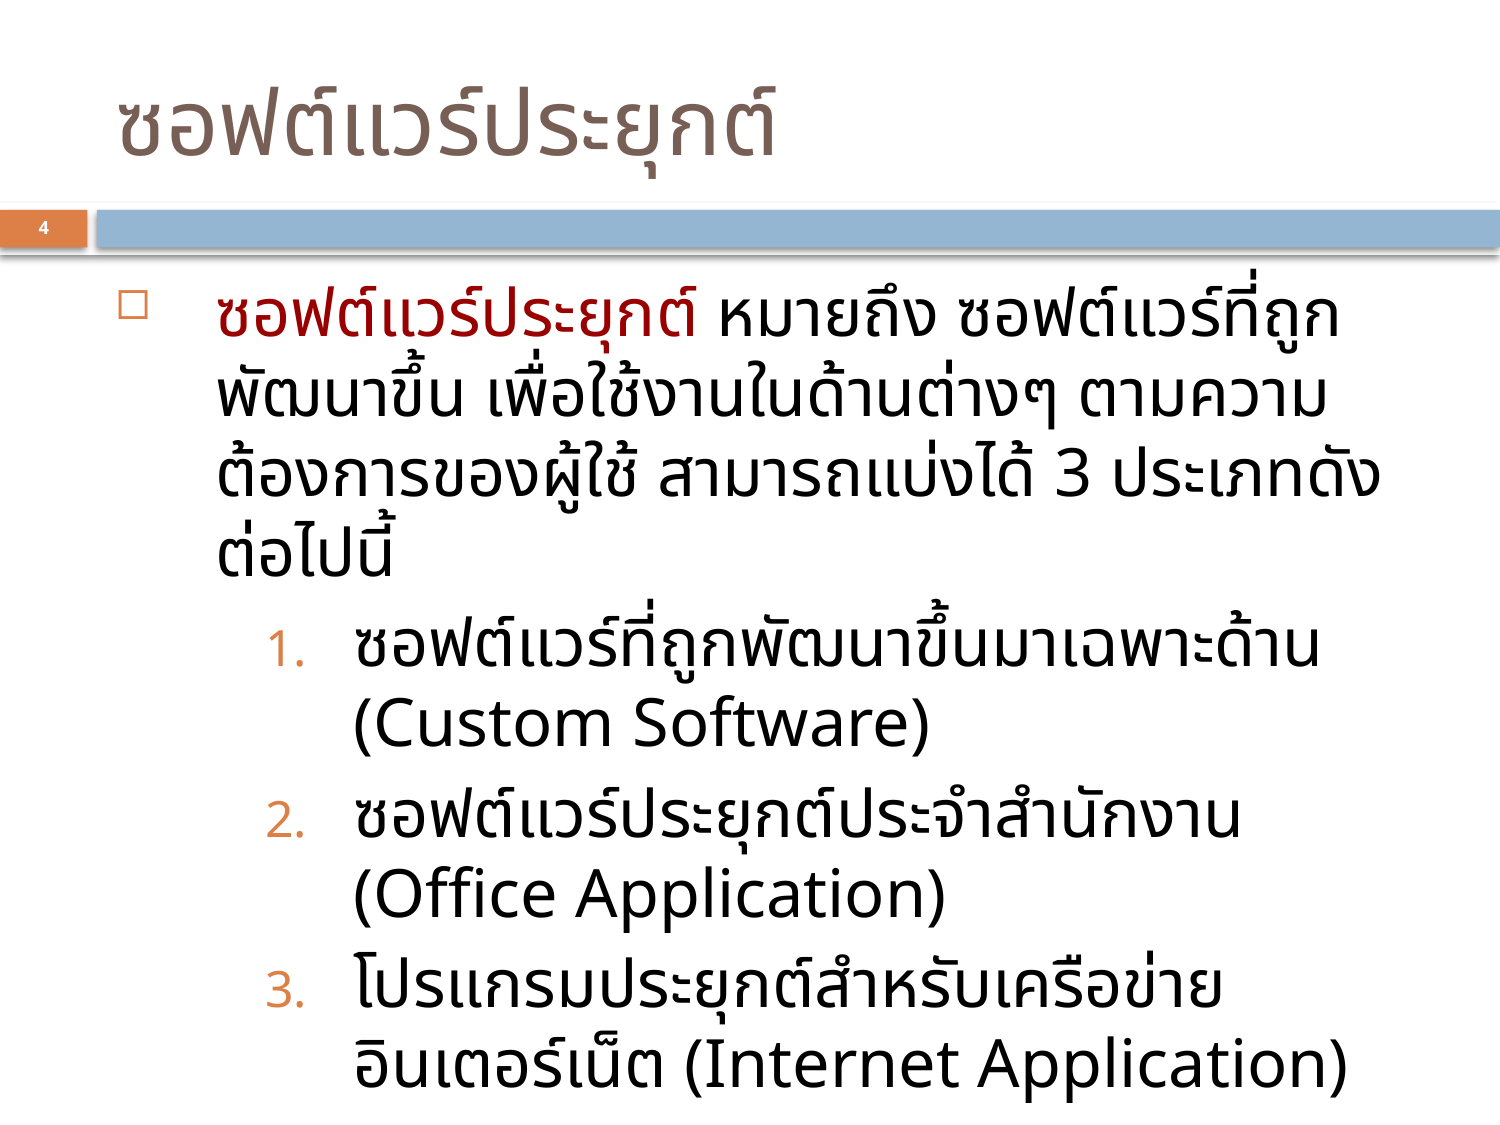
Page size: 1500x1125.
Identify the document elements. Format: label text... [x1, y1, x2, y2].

title ซอฟต์แวร์ประยุกต์ [100, 37, 1439, 201]
slide_number 4 [0, 208, 88, 249]
list ซอฟต์แวร์ประยุกต์ หมายถึง ซอฟต์แวร์ที่ถูกพัฒนาขึ้น เพื่อใช้งานในด้านต่างๆ ตามความต้องการของผู้ใช้ สามารถแบ่งได้ 3 ประเภทดังต่อไปนี้ ซอฟต์แวร์ที่ถูกพัฒนาขึ้นมาเฉพาะด้าน (Custom Software) ซอฟต์แวร์ประยุกต์ประจำสำนักงาน (Office Application) โปรแกรมประยุกต์สำหรับเครือข่ายอินเตอร์เน็ต (Internet Application) [100, 262, 1439, 1006]
